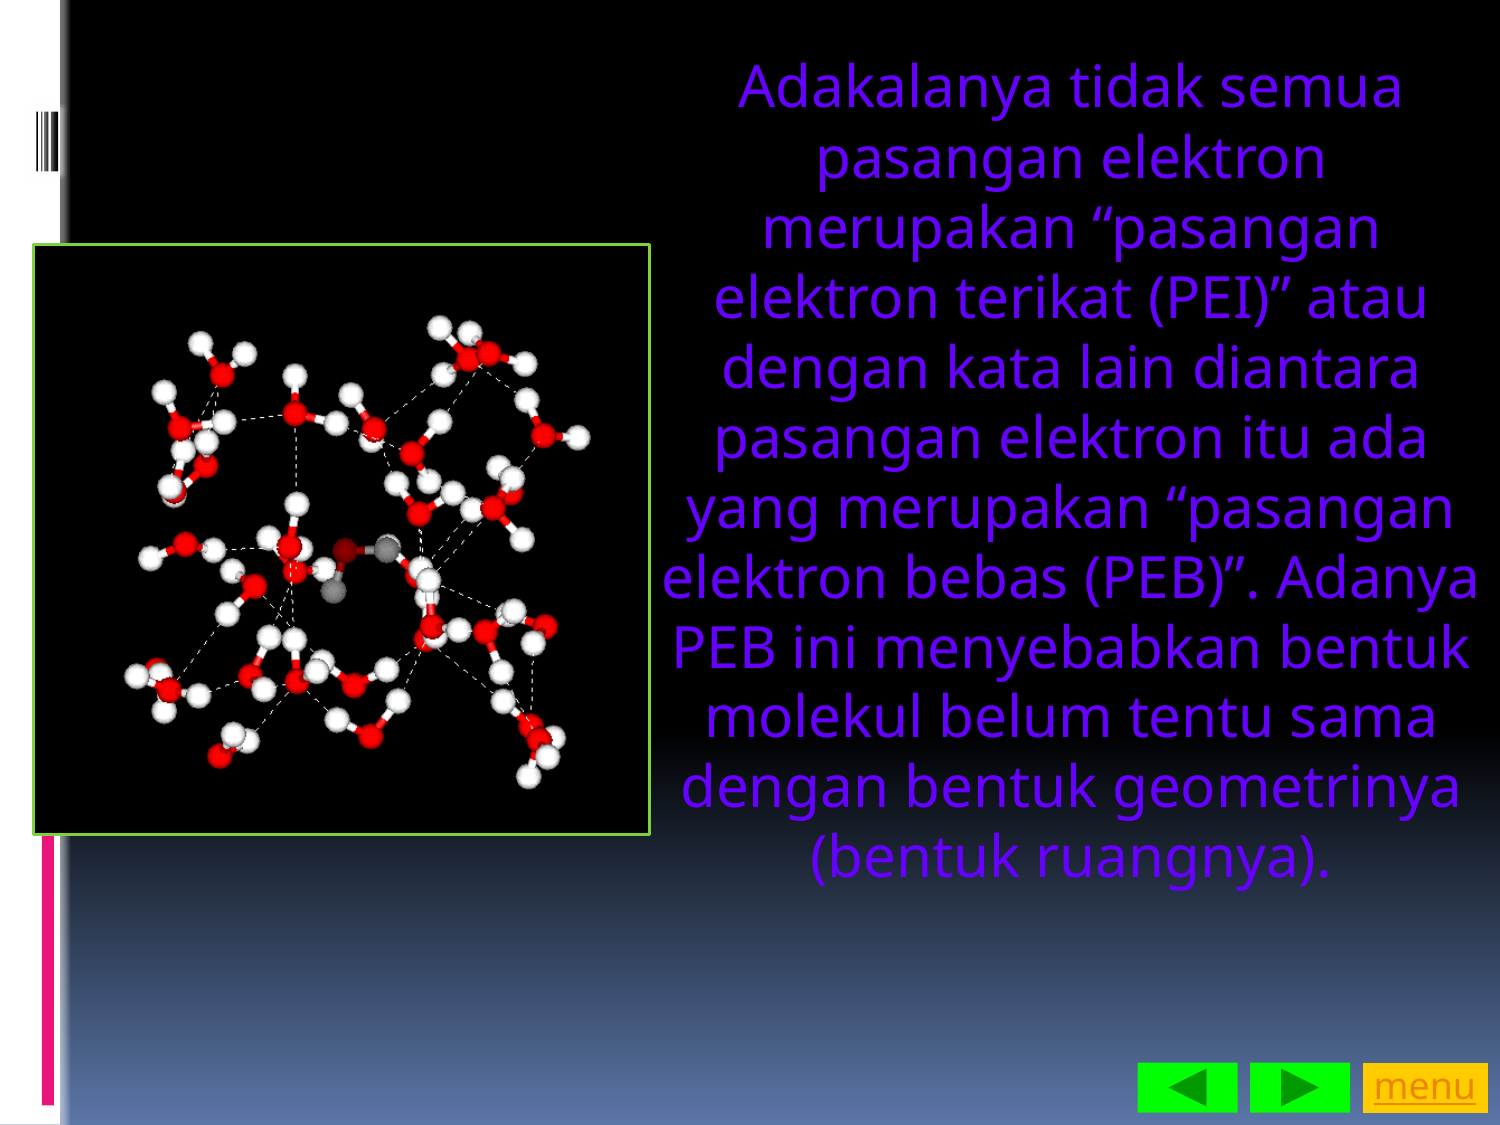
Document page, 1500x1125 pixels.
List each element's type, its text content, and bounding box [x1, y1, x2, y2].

text_box menu [1362, 1062, 1488, 1113]
text_box [1250, 1062, 1351, 1113]
text_box [1137, 1062, 1238, 1113]
list Adakalanya tidak semua pasangan elektron merupakan “pasangan elektron terikat (PEI)” atau dengan kata lain diantara pasangan elektron itu ada yang merupakan “pasangan elektron bebas (PEB)”. Adanya PEB ini menyebabkan bentuk molekul belum tentu sama dengan bentuk geometrinya (bentuk ruangnya). [575, 37, 1500, 988]
picture [34, 245, 649, 834]
